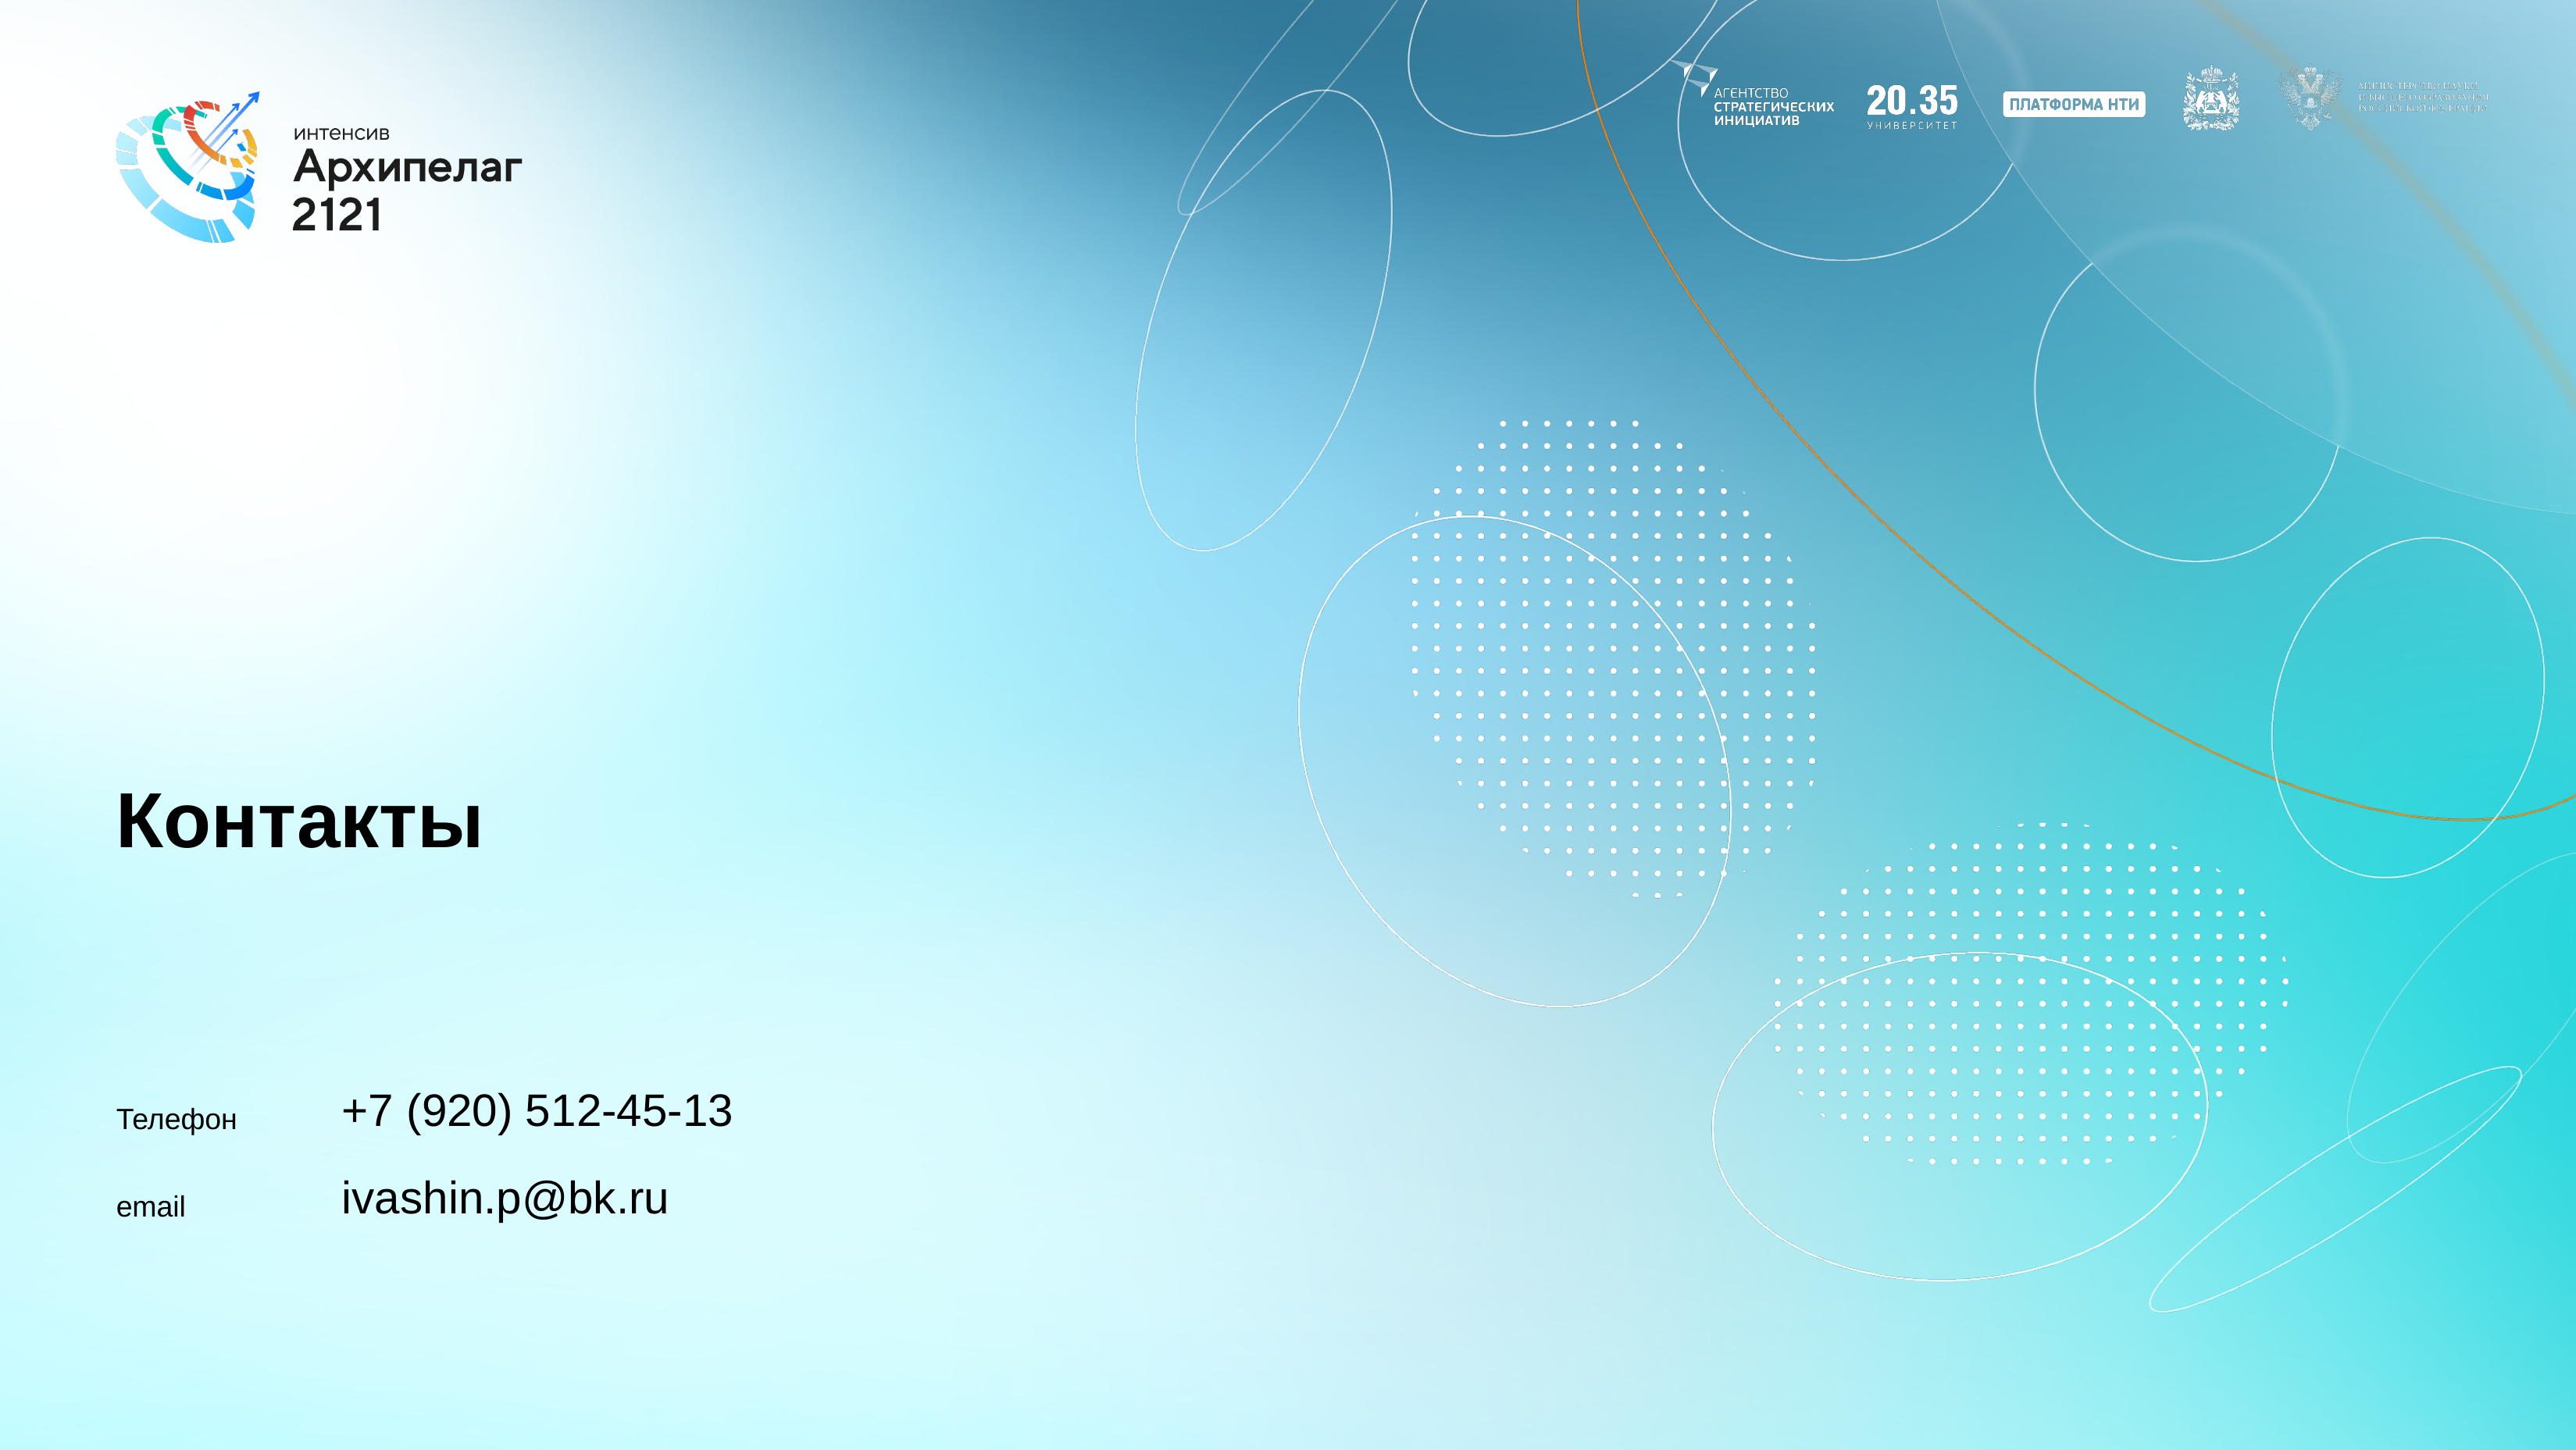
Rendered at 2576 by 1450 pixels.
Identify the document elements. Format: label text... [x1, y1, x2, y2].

subtitle Телефон email [116, 977, 341, 1328]
text_box +7 (920) 512-45-13 ivashin.p@bk.ru [341, 977, 1589, 1328]
title Контакты [116, 584, 1364, 865]
picture [0, 0, 2576, 1450]
